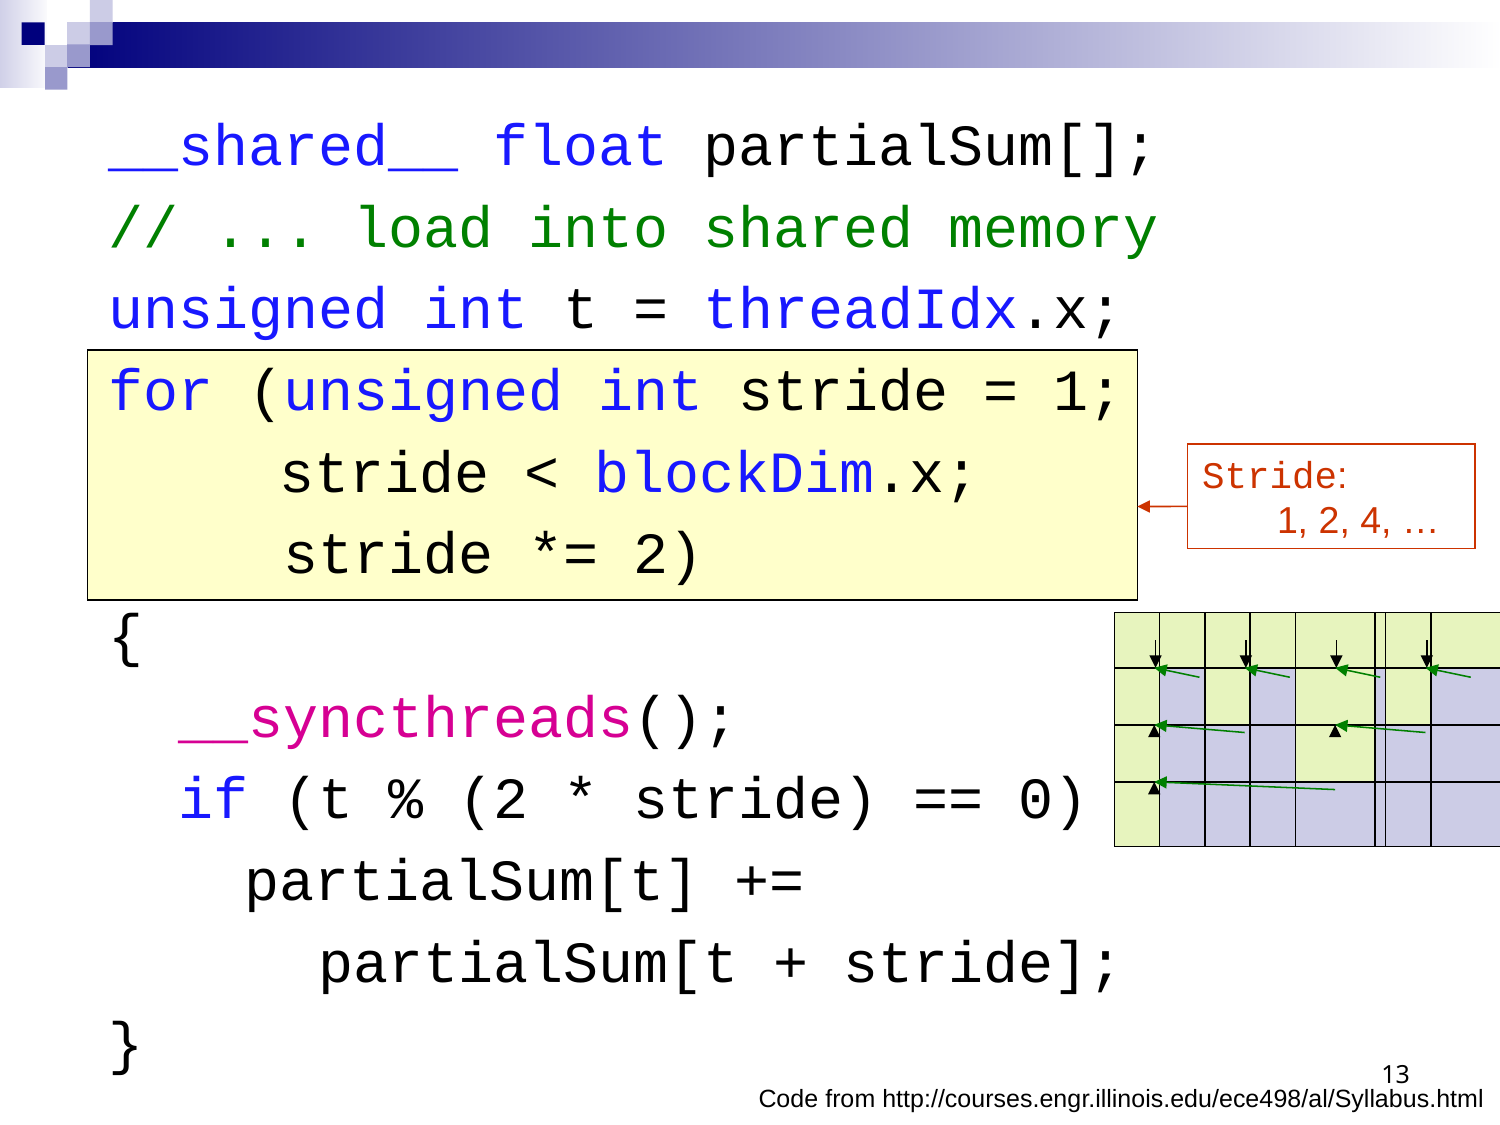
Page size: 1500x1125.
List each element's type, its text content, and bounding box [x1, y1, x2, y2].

text_box [1137, 500, 1188, 513]
text_box __shared__ float partialSum[]; // ... load into shared memory unsigned int t = threadIdx.x; for (unsigned int stride = 1; stride < blockDim.x; stride *= 2) { __syncthreads(); if (t % (2 * stride) == 0) partialSum[t] += partialSum[t + stride]; } [0, 99, 1213, 850]
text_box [1137, 612, 1488, 810]
slide_number 13 [1074, 1024, 1426, 1101]
text_box Code from http://courses.engr.illinois.edu/ece498/al/Syllabus.html [0, 1074, 1500, 1120]
text_box Stride: 1, 2, 4, … [1187, 443, 1475, 549]
